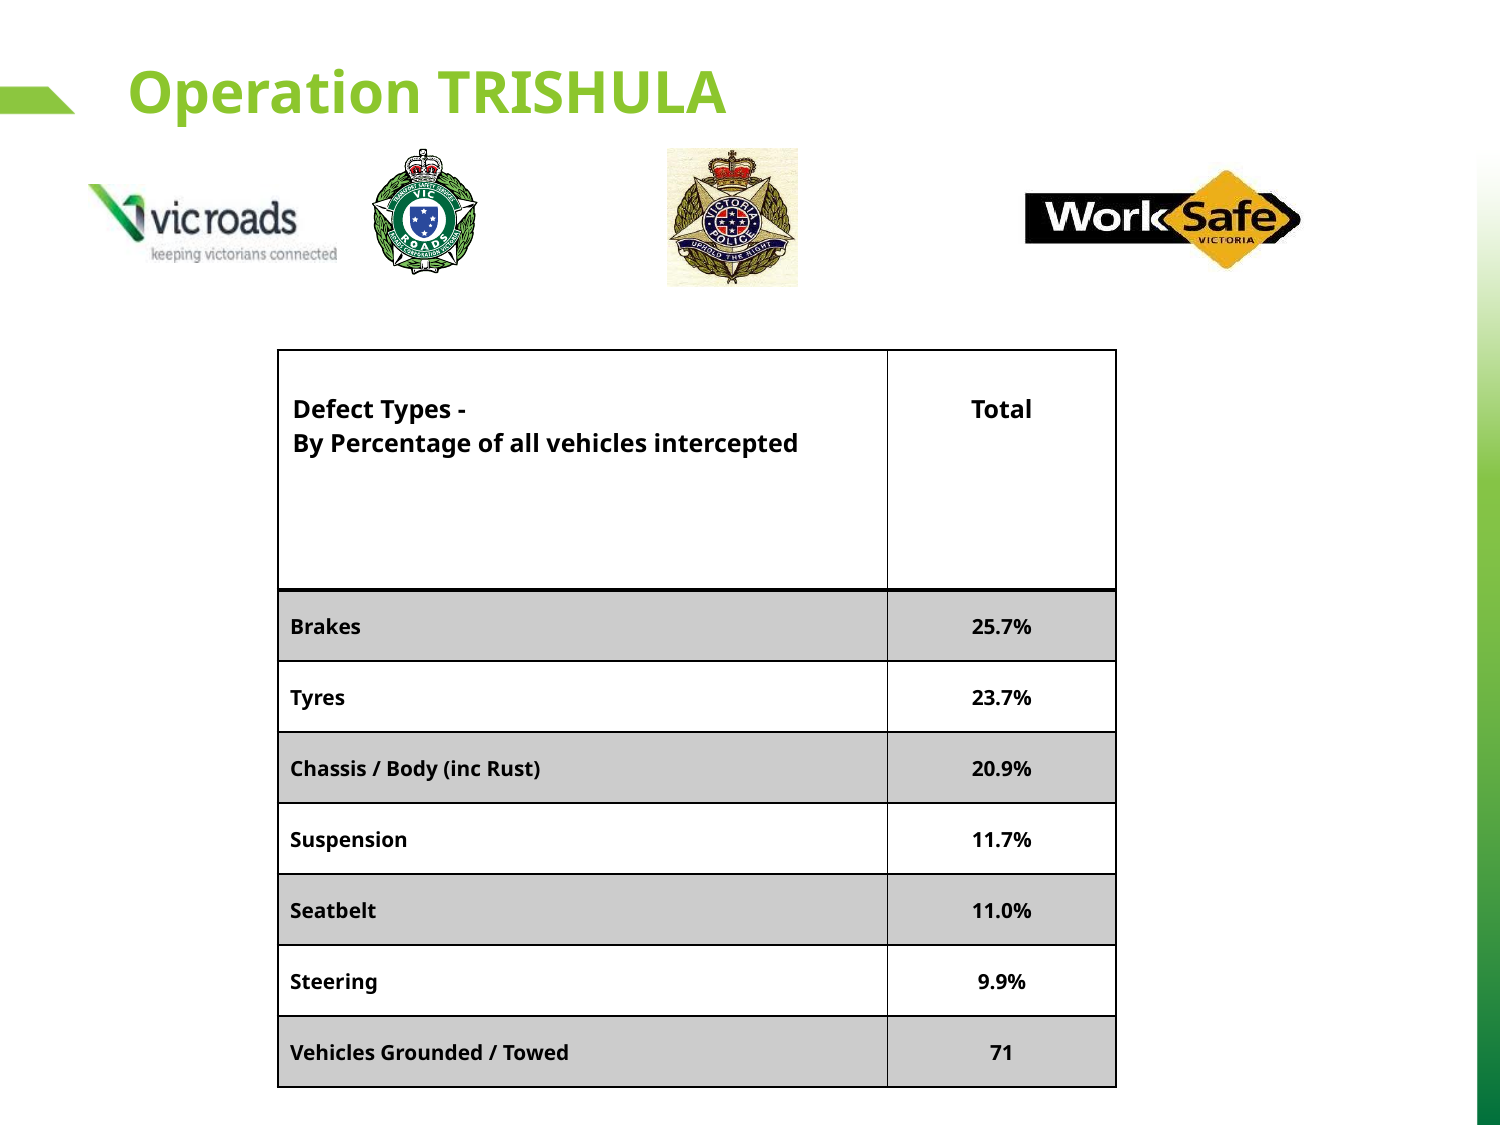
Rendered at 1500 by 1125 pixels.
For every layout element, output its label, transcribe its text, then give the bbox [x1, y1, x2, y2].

table_cell 20.9% [888, 733, 1115, 802]
table_cell 11.7% [888, 804, 1115, 873]
table_cell Steering [279, 946, 887, 1015]
table_cell Chassis / Body (inc Rust) [279, 733, 887, 802]
table_header Defect Types - By Percentage of all vehicles intercepted [279, 351, 887, 588]
table_cell Tyres [279, 662, 887, 731]
table_cell Brakes [279, 592, 887, 660]
table_cell Vehicles Grounded / Towed [279, 1017, 887, 1086]
table_header Total [888, 351, 1115, 588]
title Operation TRISHULA [111, 35, 1365, 144]
picture [0, 0, 1500, 1125]
table_cell 71 [888, 1017, 1115, 1086]
table_cell Suspension [279, 804, 887, 873]
table_cell 23.7% [888, 662, 1115, 731]
table_cell 9.9% [888, 946, 1115, 1015]
table_cell Seatbelt [279, 875, 887, 944]
table_cell 25.7% [888, 592, 1115, 660]
table_cell 11.0% [888, 875, 1115, 944]
